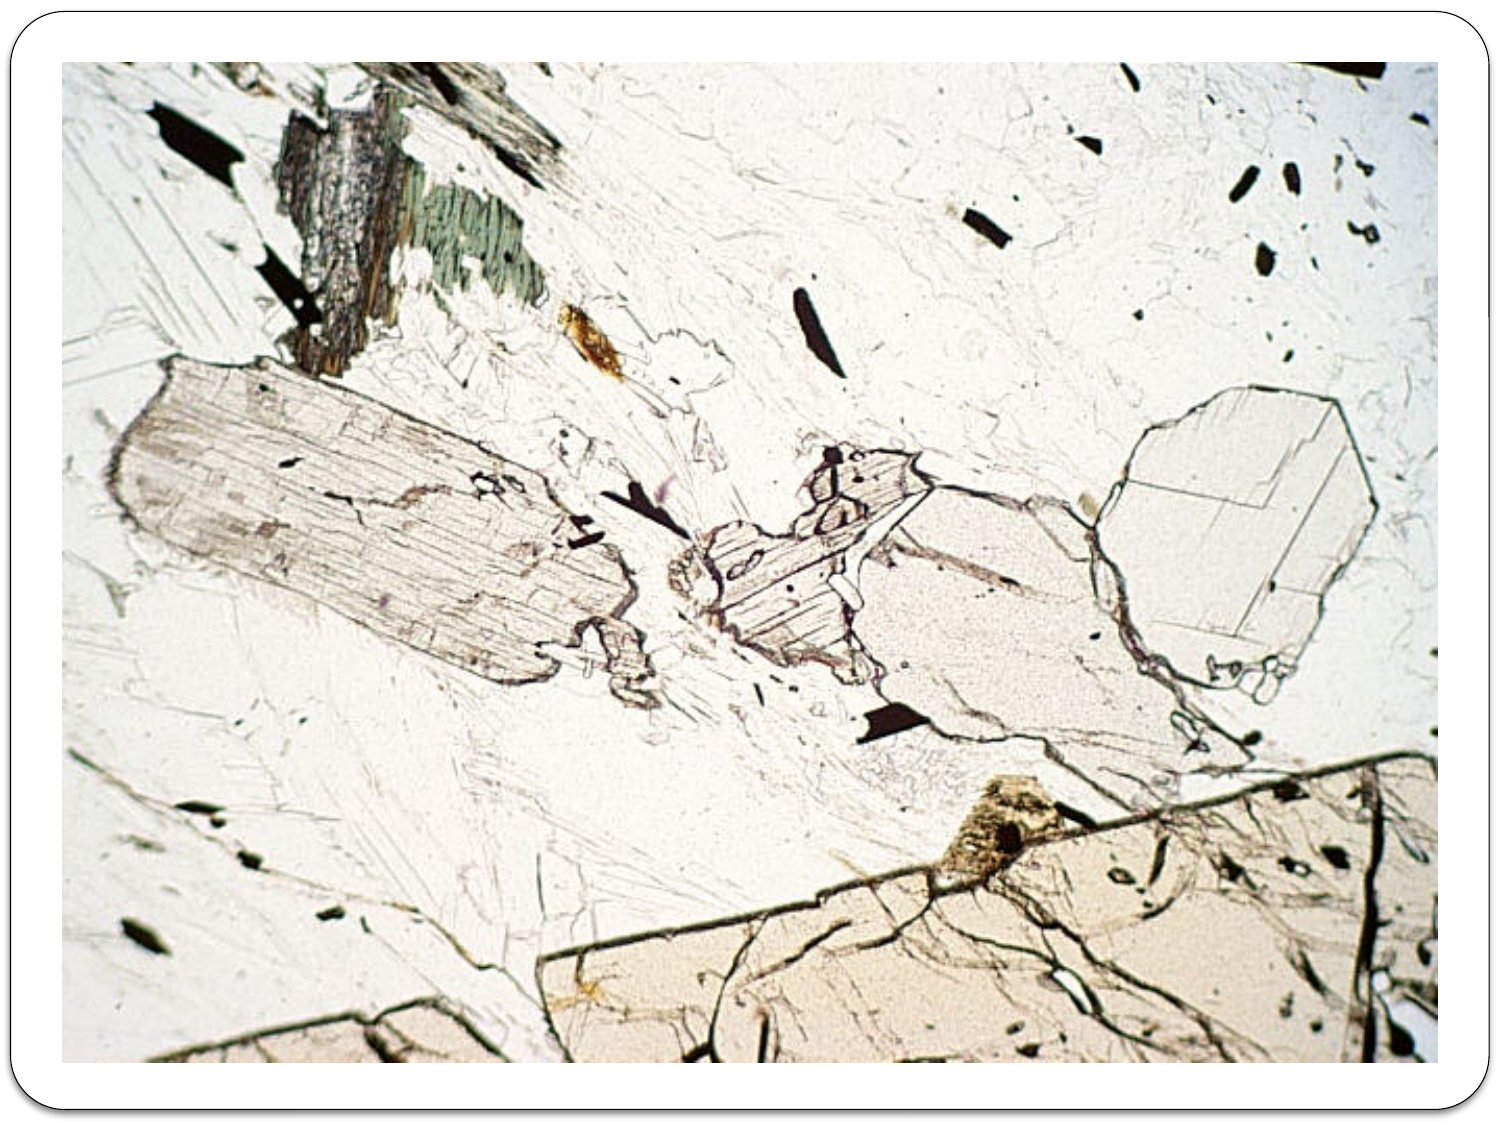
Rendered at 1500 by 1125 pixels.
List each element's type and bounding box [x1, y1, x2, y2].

picture [62, 62, 1438, 1063]
